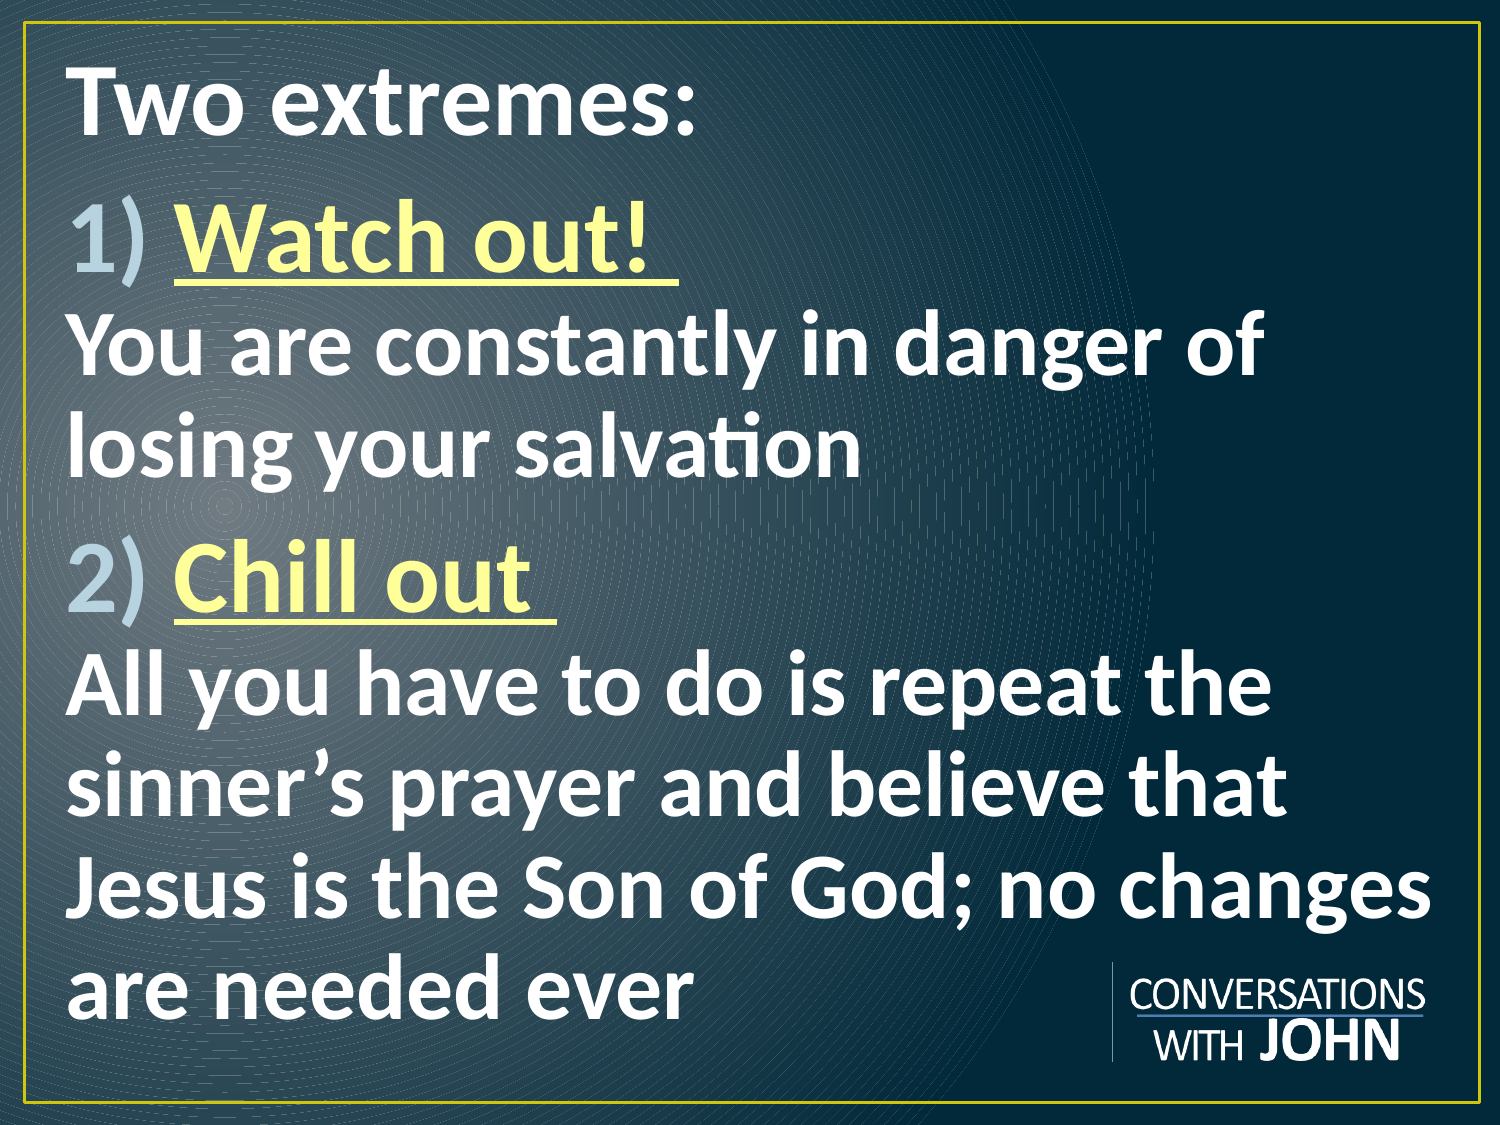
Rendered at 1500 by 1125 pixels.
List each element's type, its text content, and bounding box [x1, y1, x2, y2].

picture [1257, 757, 1286, 816]
picture [1212, 872, 1249, 918]
picture [1399, 872, 1429, 918]
picture [1163, 853, 1202, 917]
picture [1182, 680, 1194, 714]
picture [1209, 680, 1221, 714]
picture [1031, 898, 1041, 917]
picture [1260, 872, 1299, 917]
picture [1166, 751, 1205, 815]
picture [1075, 804, 1101, 816]
picture [1129, 757, 1158, 816]
picture [1152, 680, 1174, 715]
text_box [1099, 949, 1463, 1119]
picture [1214, 770, 1251, 816]
picture [1229, 680, 1270, 715]
list Two extremes: 1) Watch out! You are constantly in danger of losing your salvation 2) Chill out All you have to do is repeat the sinner’s prayer and believe that Jesus is the Son of God; no changes are needed ever [50, 37, 1475, 680]
picture [1121, 872, 1155, 918]
picture [1105, 705, 1120, 715]
picture [1351, 872, 1392, 918]
picture [1050, 872, 1094, 918]
picture [1083, 772, 1103, 794]
picture [1307, 872, 1347, 933]
